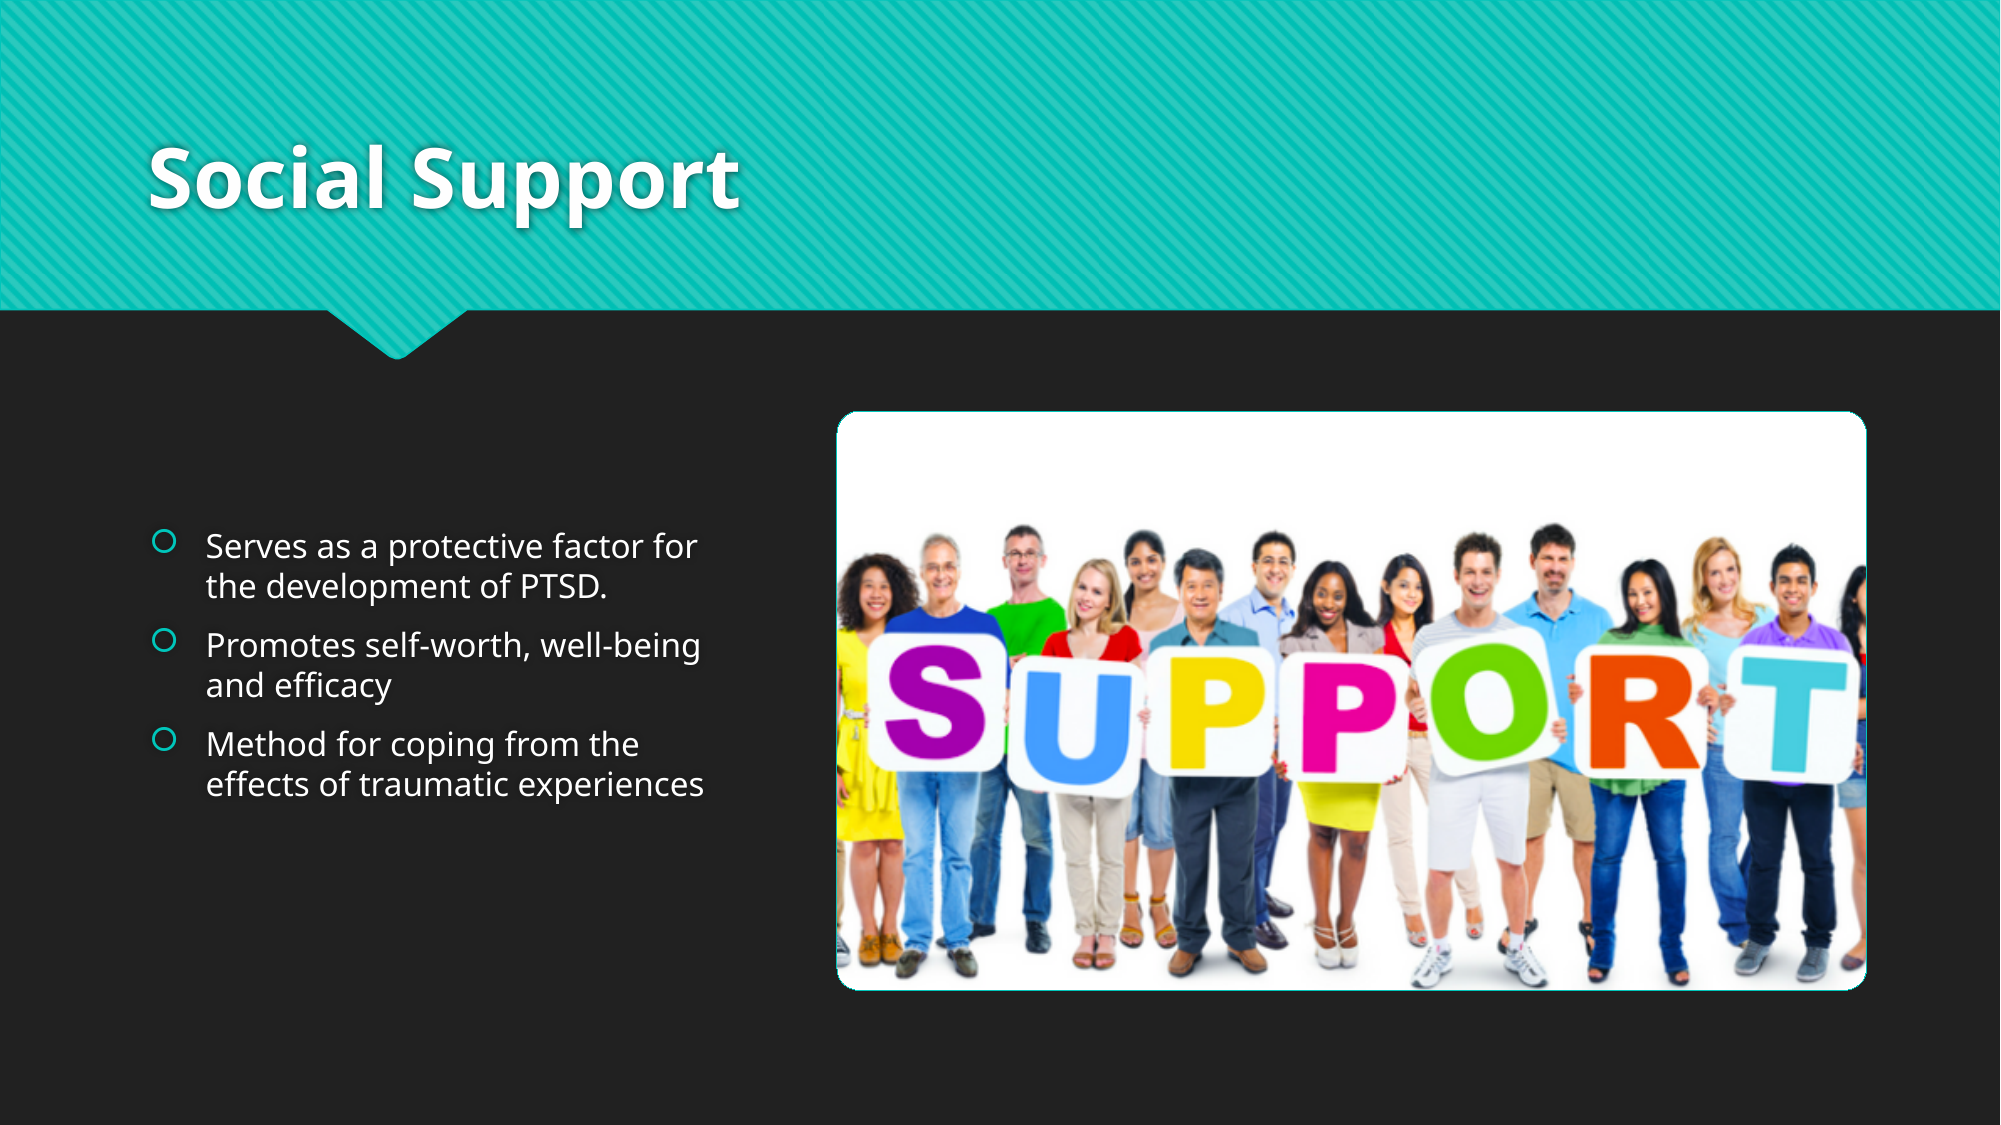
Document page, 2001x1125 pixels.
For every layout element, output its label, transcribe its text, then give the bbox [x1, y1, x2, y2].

title Social Support [132, 73, 1868, 233]
list Serves as a protective factor for the development of PTSD. Promotes self-worth, well-being and efficacy Method for coping from the effects of traumatic experiences [134, 395, 764, 992]
picture [836, 410, 1867, 991]
